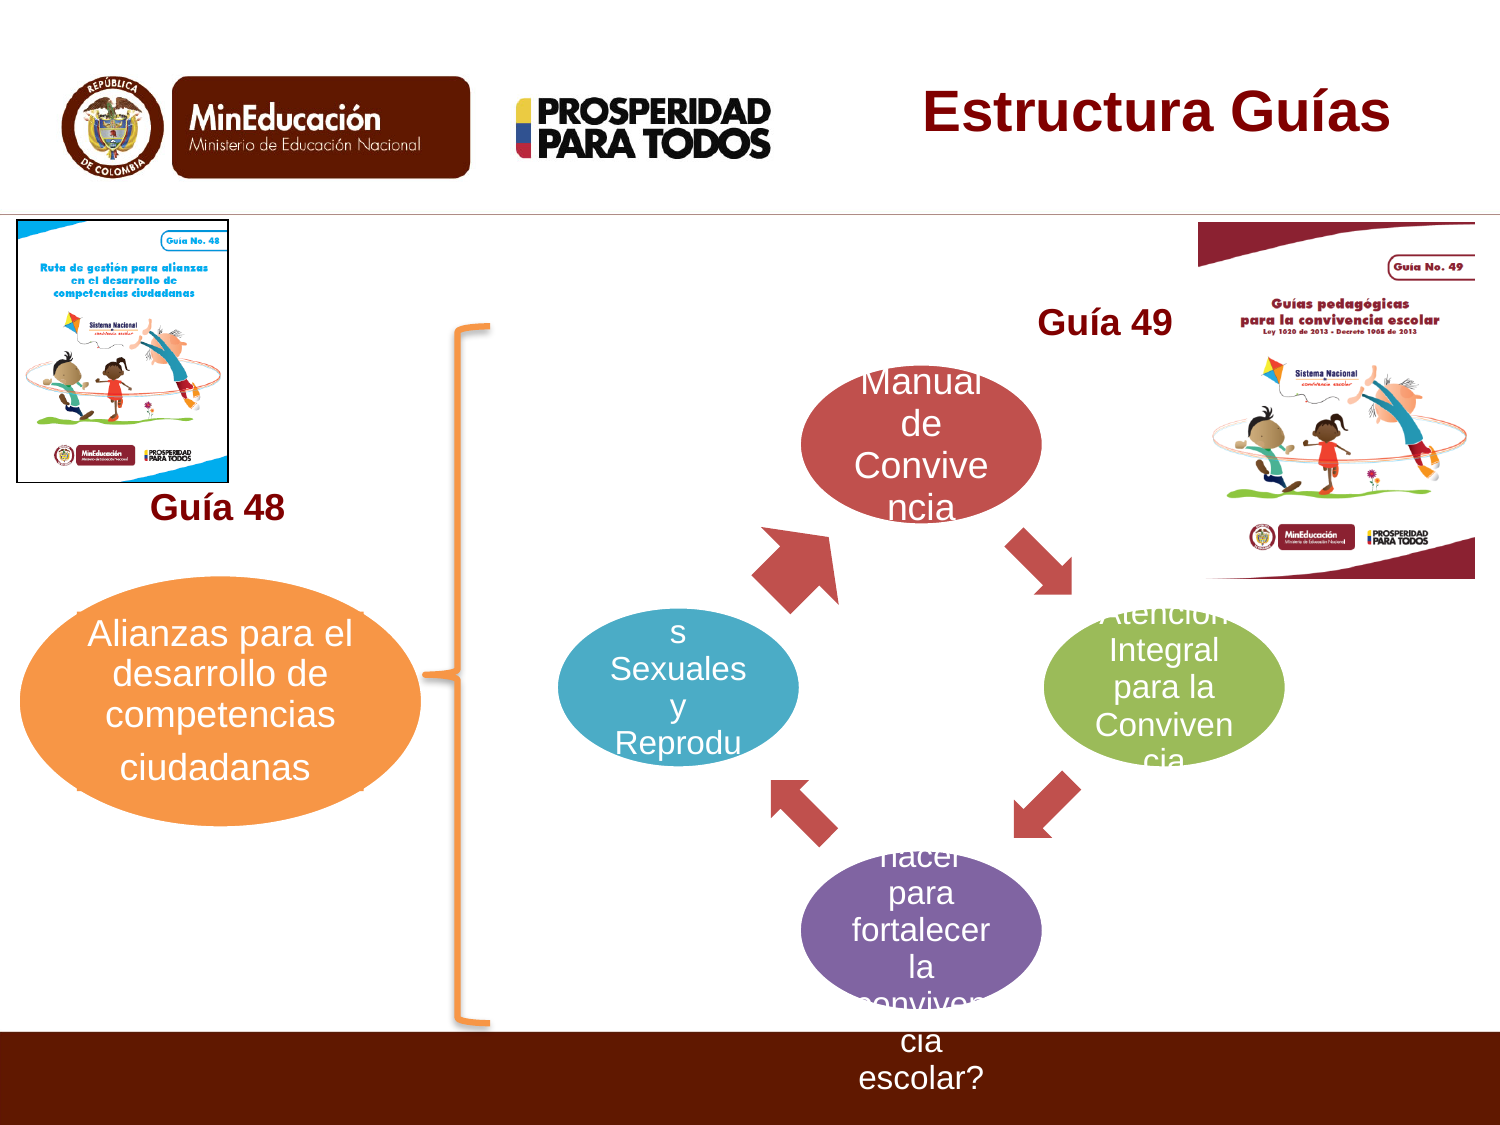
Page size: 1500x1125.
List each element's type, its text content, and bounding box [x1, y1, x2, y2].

text_box [454, 323, 491, 361]
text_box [17, 573, 424, 829]
text_box Guía 48 [134, 475, 301, 536]
picture [0, 0, 1500, 1125]
text_box Estructura Guías [785, 30, 1500, 185]
text_box [455, 1020, 491, 1027]
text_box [430, 363, 1412, 1012]
text_box Guía 49 [1022, 290, 1188, 351]
